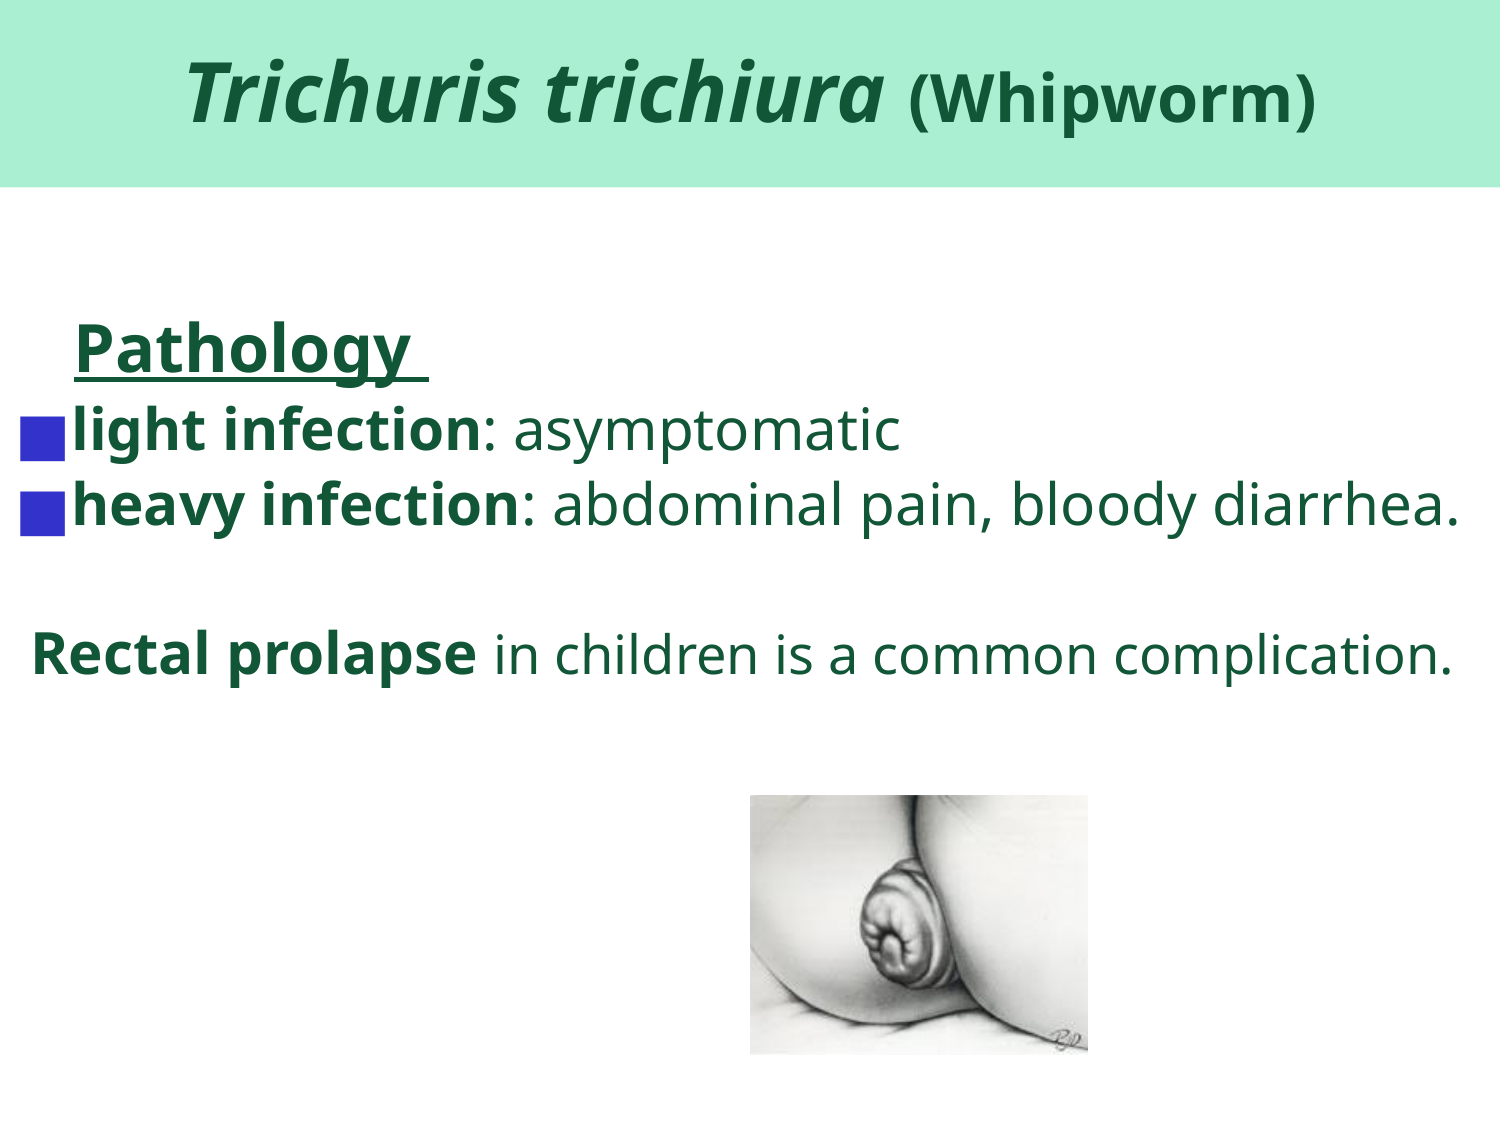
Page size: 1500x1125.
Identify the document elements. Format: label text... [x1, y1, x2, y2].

text_box Trichuris trichiura (Whipworm) [0, 0, 1500, 188]
picture [749, 794, 1088, 1055]
list Pathology light infection: asymptomatic heavy infection: abdominal pain, bloody diarrhea. Rectal prolapse in children is a common complication. [0, 299, 1500, 813]
